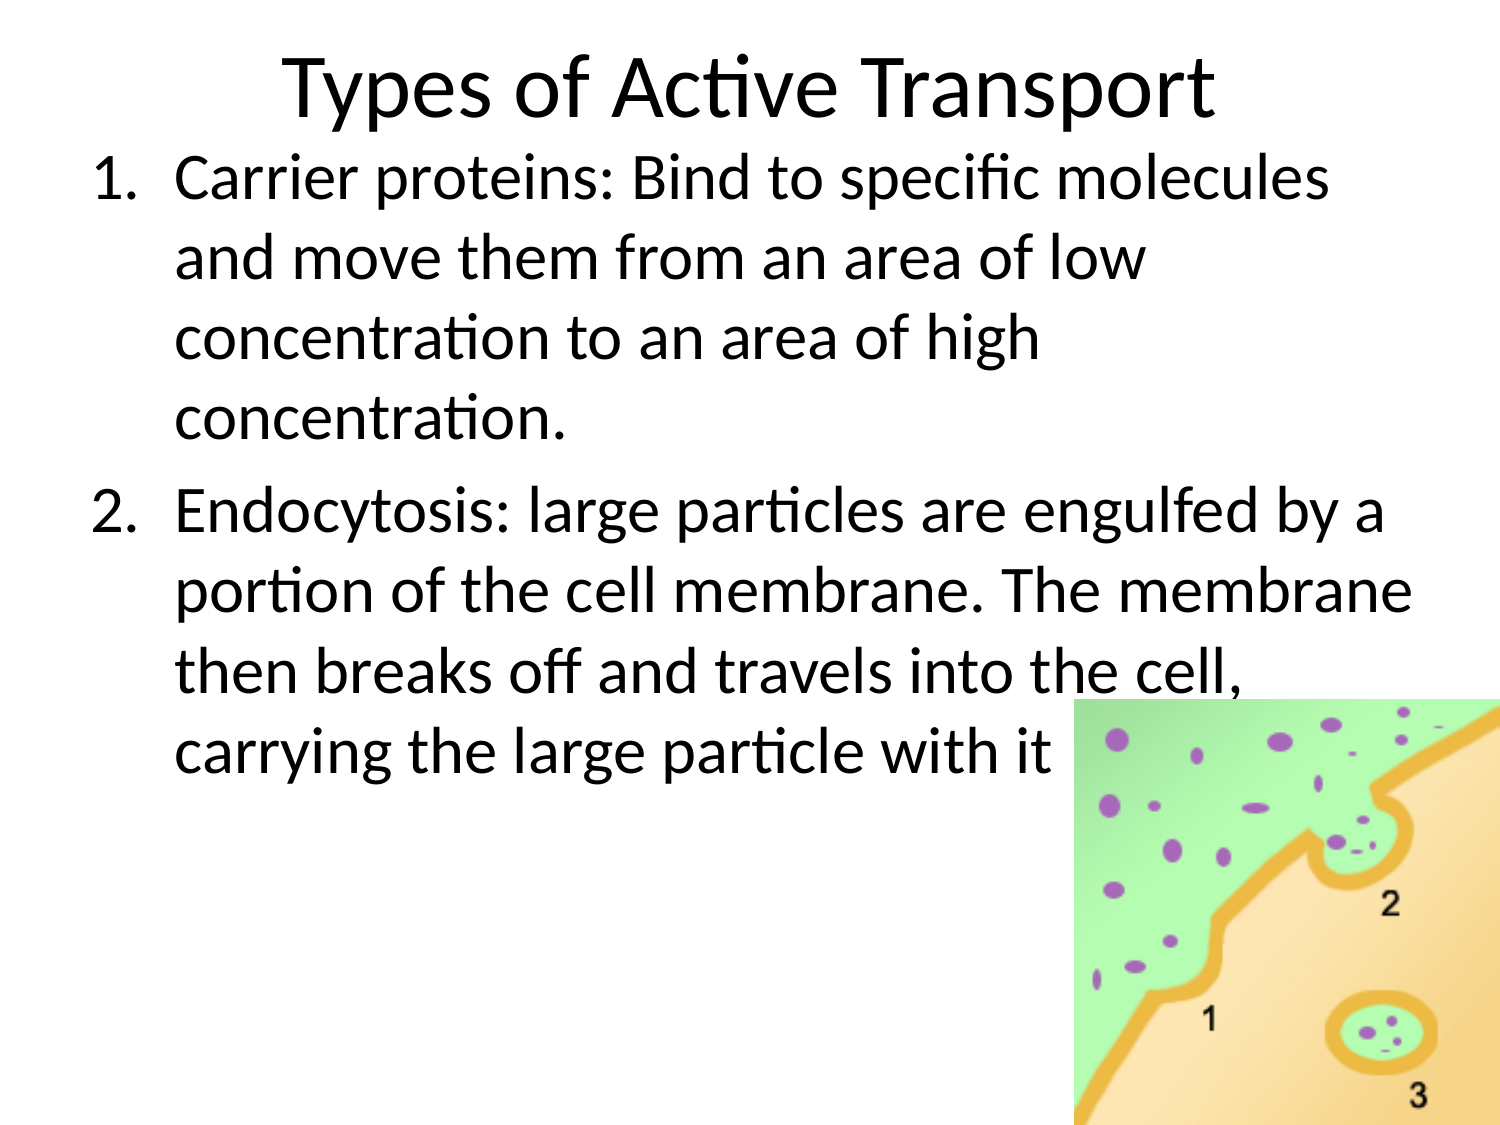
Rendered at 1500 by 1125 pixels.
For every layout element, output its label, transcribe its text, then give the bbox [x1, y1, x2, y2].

picture [1074, 699, 1500, 1125]
title Types of Active Transport [75, 0, 1425, 125]
list Carrier proteins: Bind to specific molecules and move them from an area of low concentration to an area of high concentration. Endocytosis: large particles are engulfed by a portion of the cell membrane. The membrane then breaks off and travels into the cell, carrying the large particle with it [75, 125, 1463, 1005]
